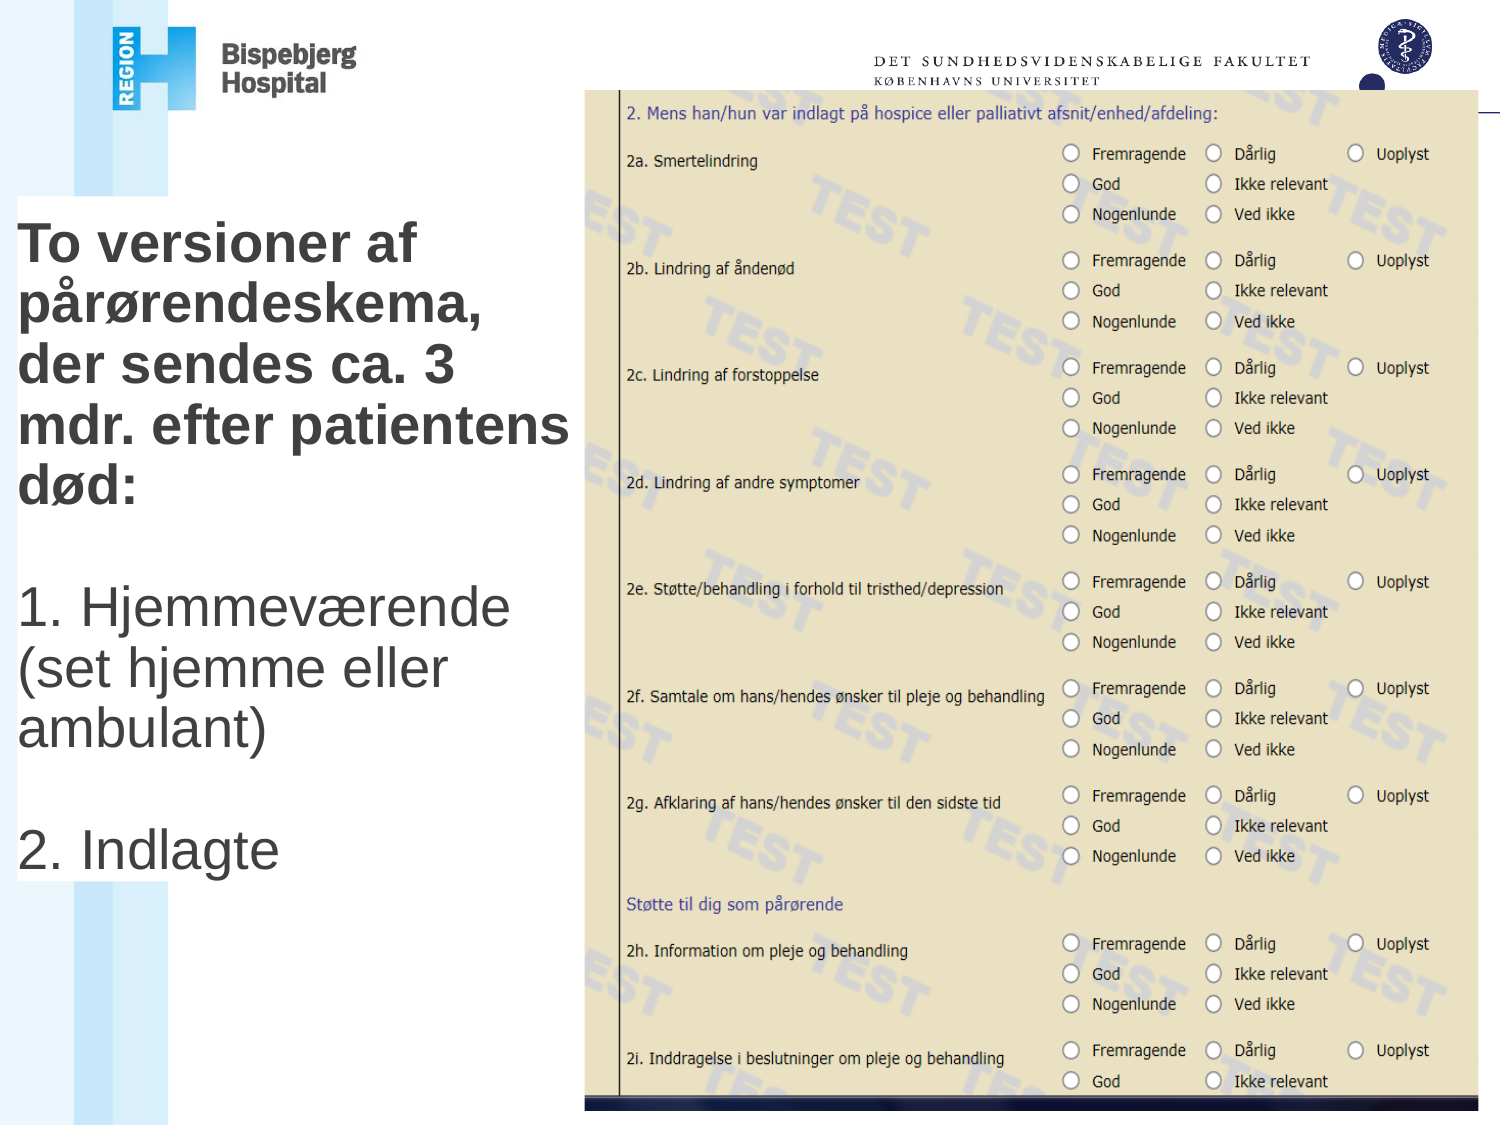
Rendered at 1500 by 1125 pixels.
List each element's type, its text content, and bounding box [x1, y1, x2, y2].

title To versioner af pårørendeskema, der sendes ca. 3 mdr. efter patientens død: 1. Hjemmeværende (set hjemme eller ambulant) 2. Indlagte [17, 196, 573, 882]
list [584, 89, 1479, 1111]
picture [0, 0, 1500, 1125]
